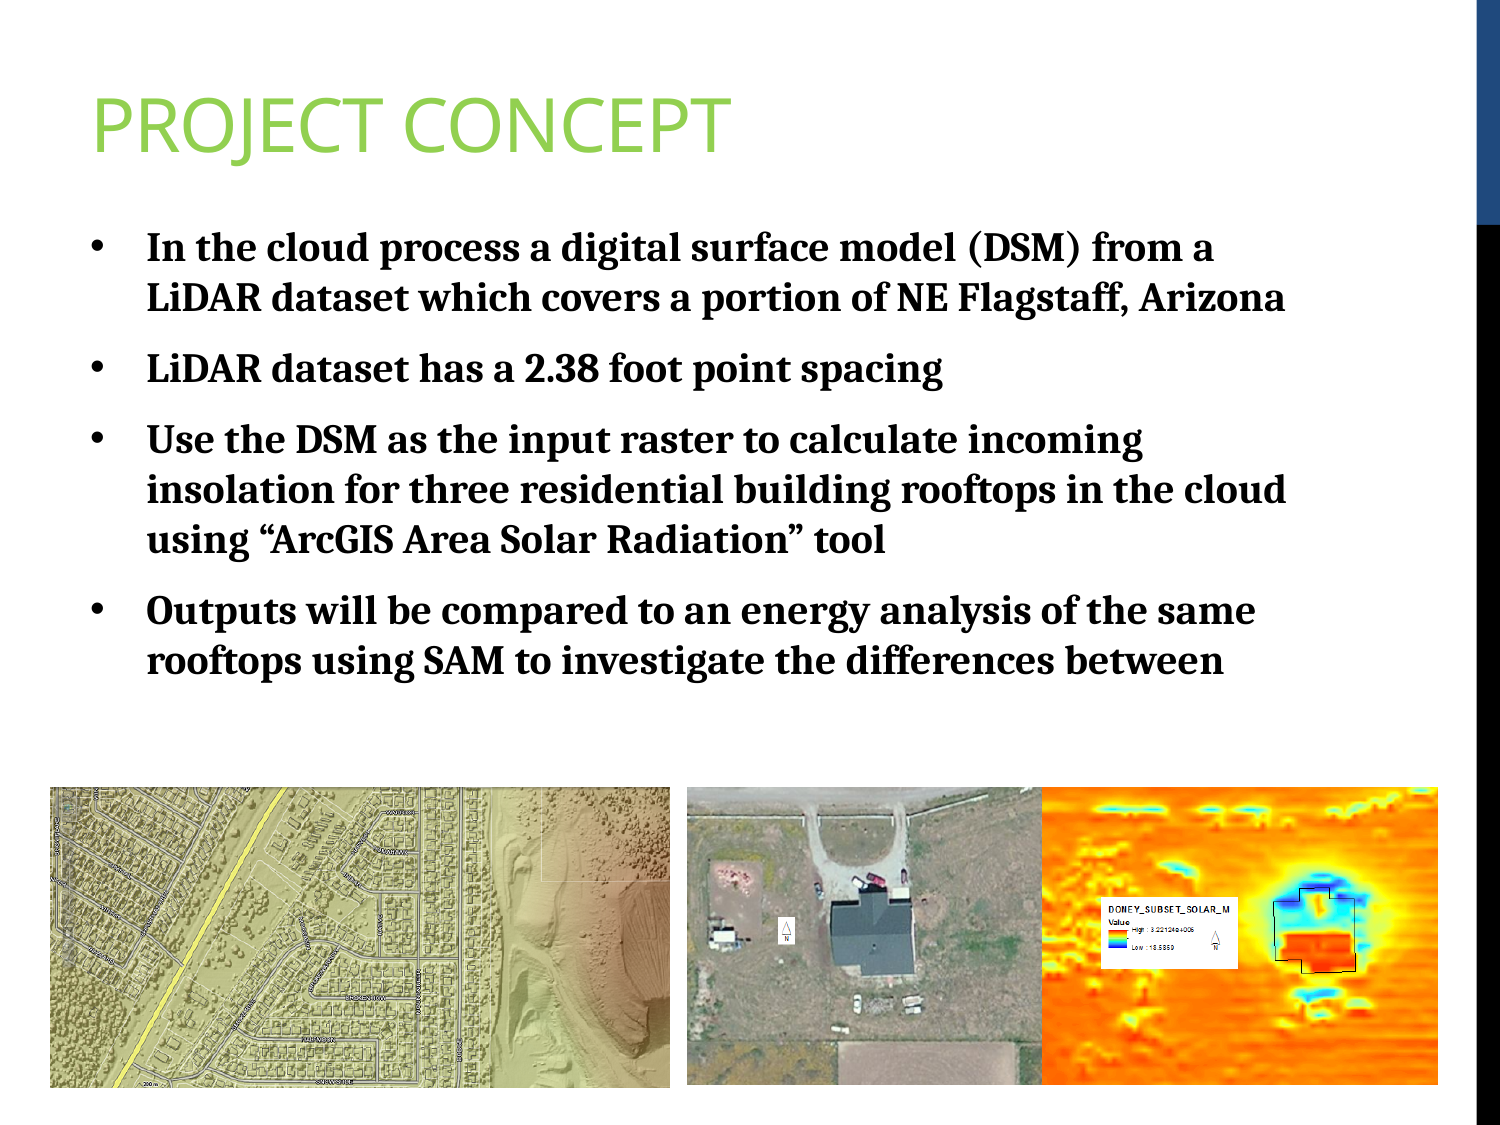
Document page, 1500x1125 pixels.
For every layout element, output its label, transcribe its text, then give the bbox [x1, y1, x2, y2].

title Project concept [75, 25, 1025, 175]
picture [686, 786, 1438, 1086]
list In the cloud process a digital surface model (DSM) from a LiDAR dataset which covers a portion of NE Flagstaff, Arizona LiDAR dataset has a 2.38 foot point spacing Use the DSM as the input raster to calculate incoming insolation for three residential building rooftops in the cloud using “ArcGIS Area Solar Radiation” tool Outputs will be compared to an energy analysis of the same rooftops using SAM to investigate the differences between [75, 212, 1325, 1005]
picture [49, 786, 670, 1088]
